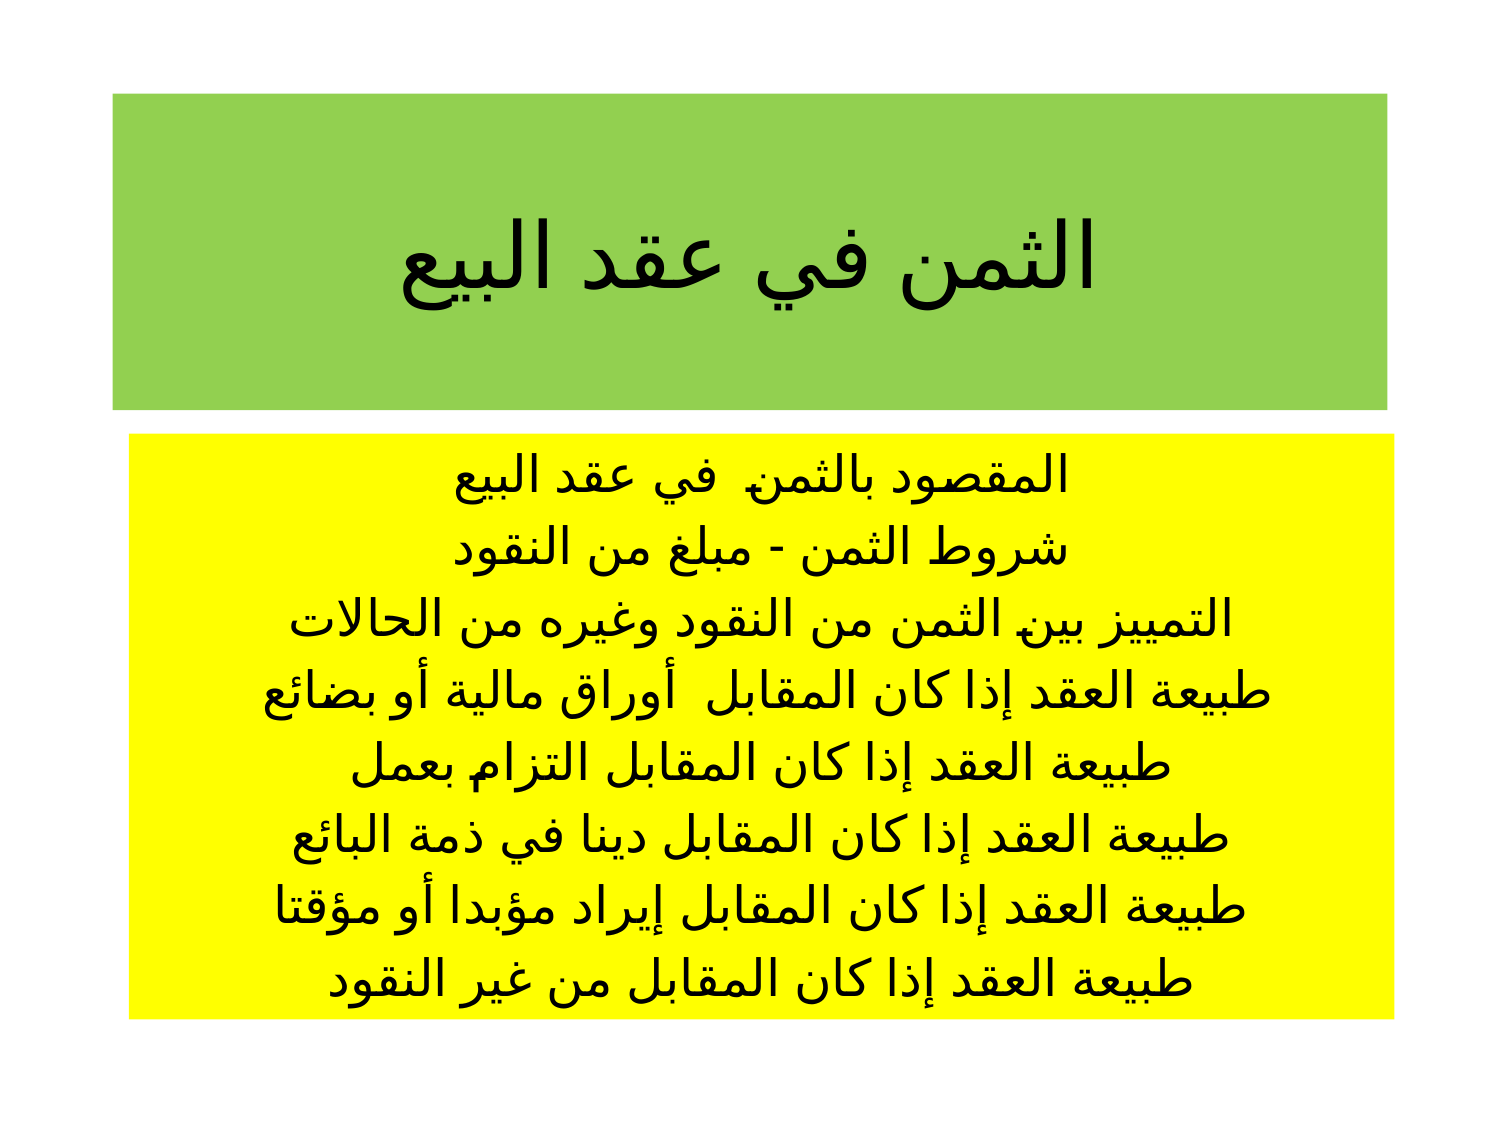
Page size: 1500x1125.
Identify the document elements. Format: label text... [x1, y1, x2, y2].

title الثمن في عقد البيع [112, 93, 1388, 411]
subtitle المقصود بالثمن في عقد البيع شروط الثمن - مبلغ من النقود التمييز بين الثمن من النقود وغيره من الحالات طبيعة العقد إذا كان المقابل أوراق مالية أو بضائع طبيعة العقد إذا كان المقابل التزام بعمل طبيعة العقد إذا كان المقابل دينا في ذمة البائع طبيعة العقد إذا كان المقابل إيراد مؤبدا أو مؤقتا طبيعة العقد إذا كان المقابل من غير النقود [128, 433, 1395, 1020]
